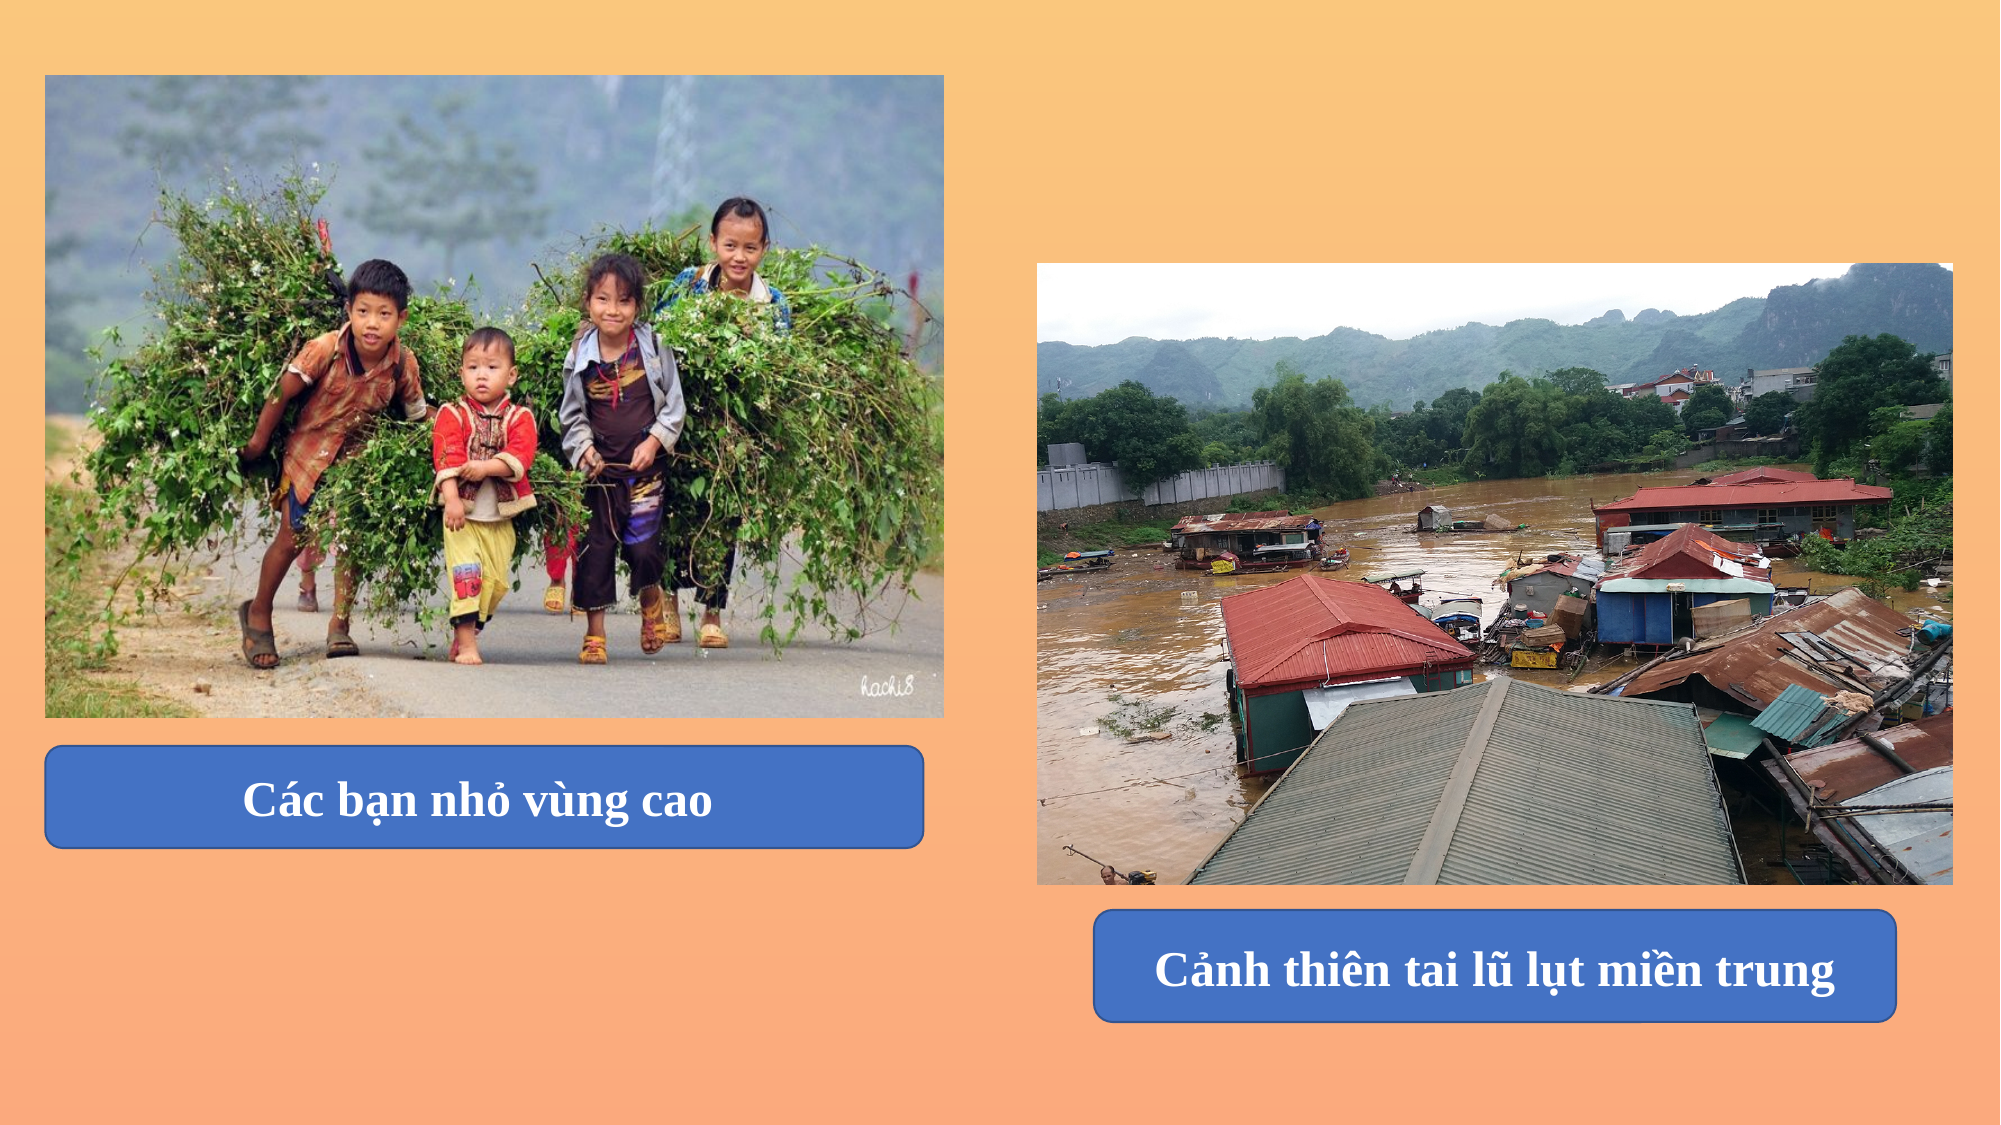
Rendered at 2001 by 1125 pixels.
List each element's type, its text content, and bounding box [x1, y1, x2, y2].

picture [1036, 263, 1953, 885]
text_box Cảnh thiên tai lũ lụt miền trung [1092, 908, 1898, 1024]
text_box Các bạn nhỏ vùng cao [44, 744, 925, 850]
picture [45, 75, 944, 718]
